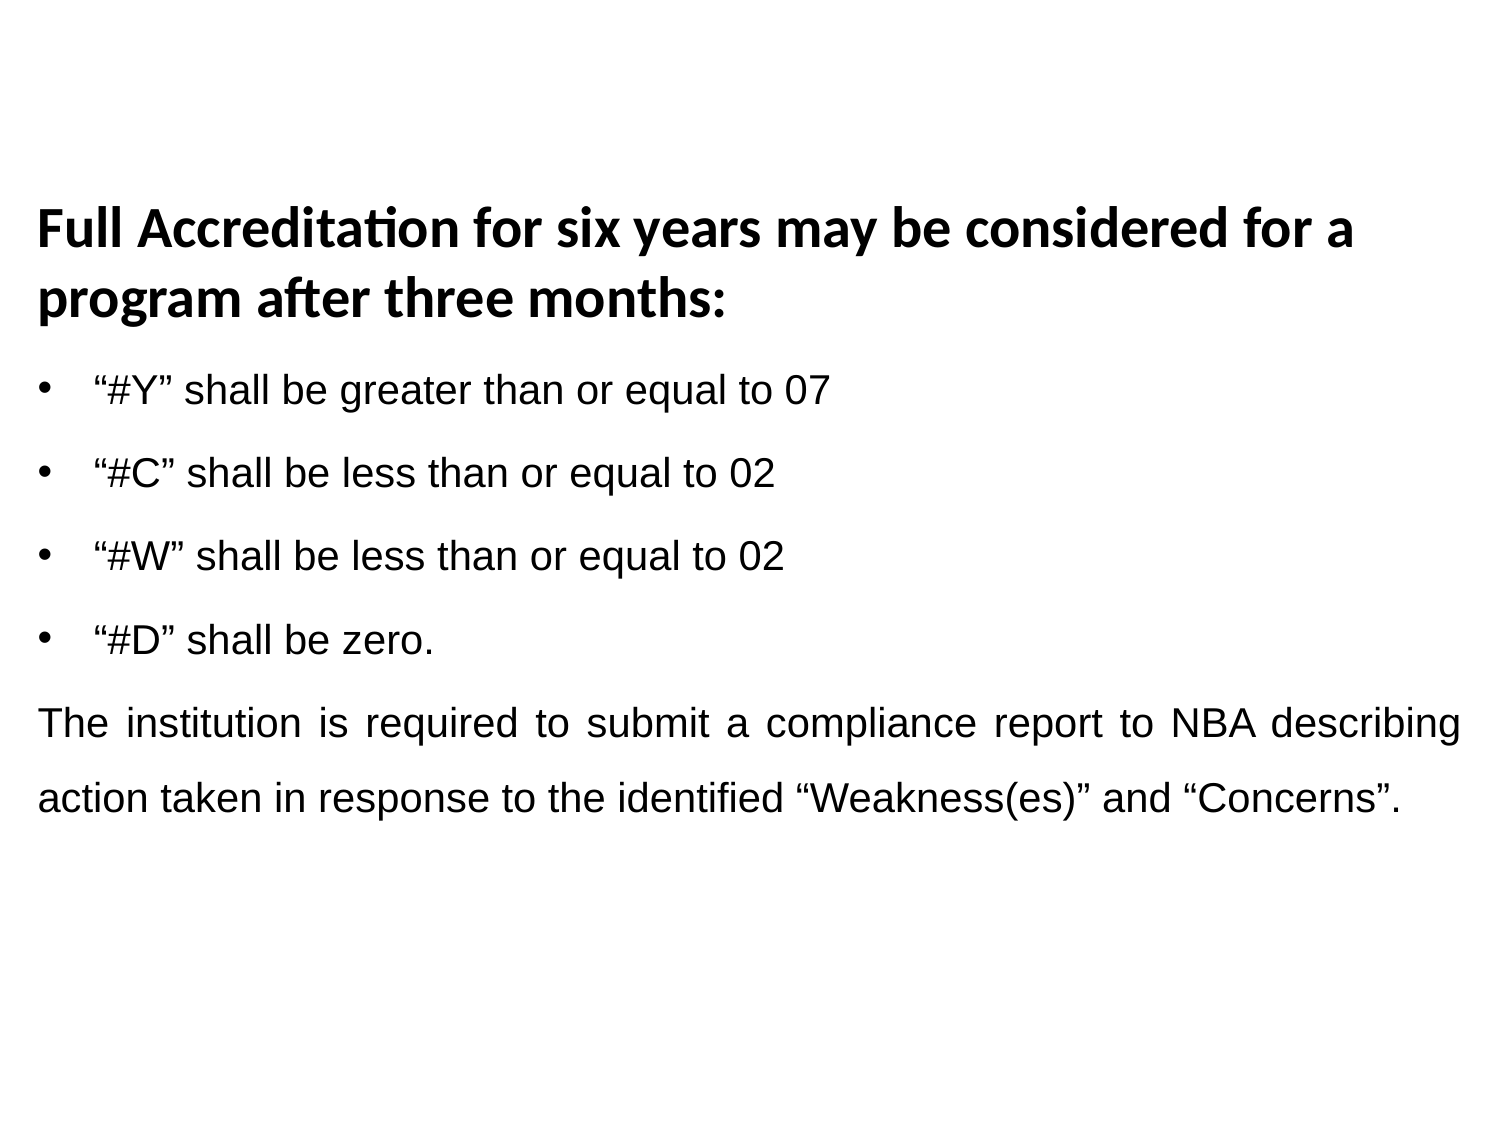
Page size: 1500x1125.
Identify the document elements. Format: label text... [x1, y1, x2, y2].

list Full Accreditation for six years may be considered for a program after three months: “#Y” shall be greater than or equal to 07 “#C” shall be less than or equal to 02 “#W” shall be less than or equal to 02 “#D” shall be zero. The institution is required to submit a compliance report to NBA describing action taken in response to the identified “Weakness(es)” and “Concerns”. [37, 187, 1463, 827]
